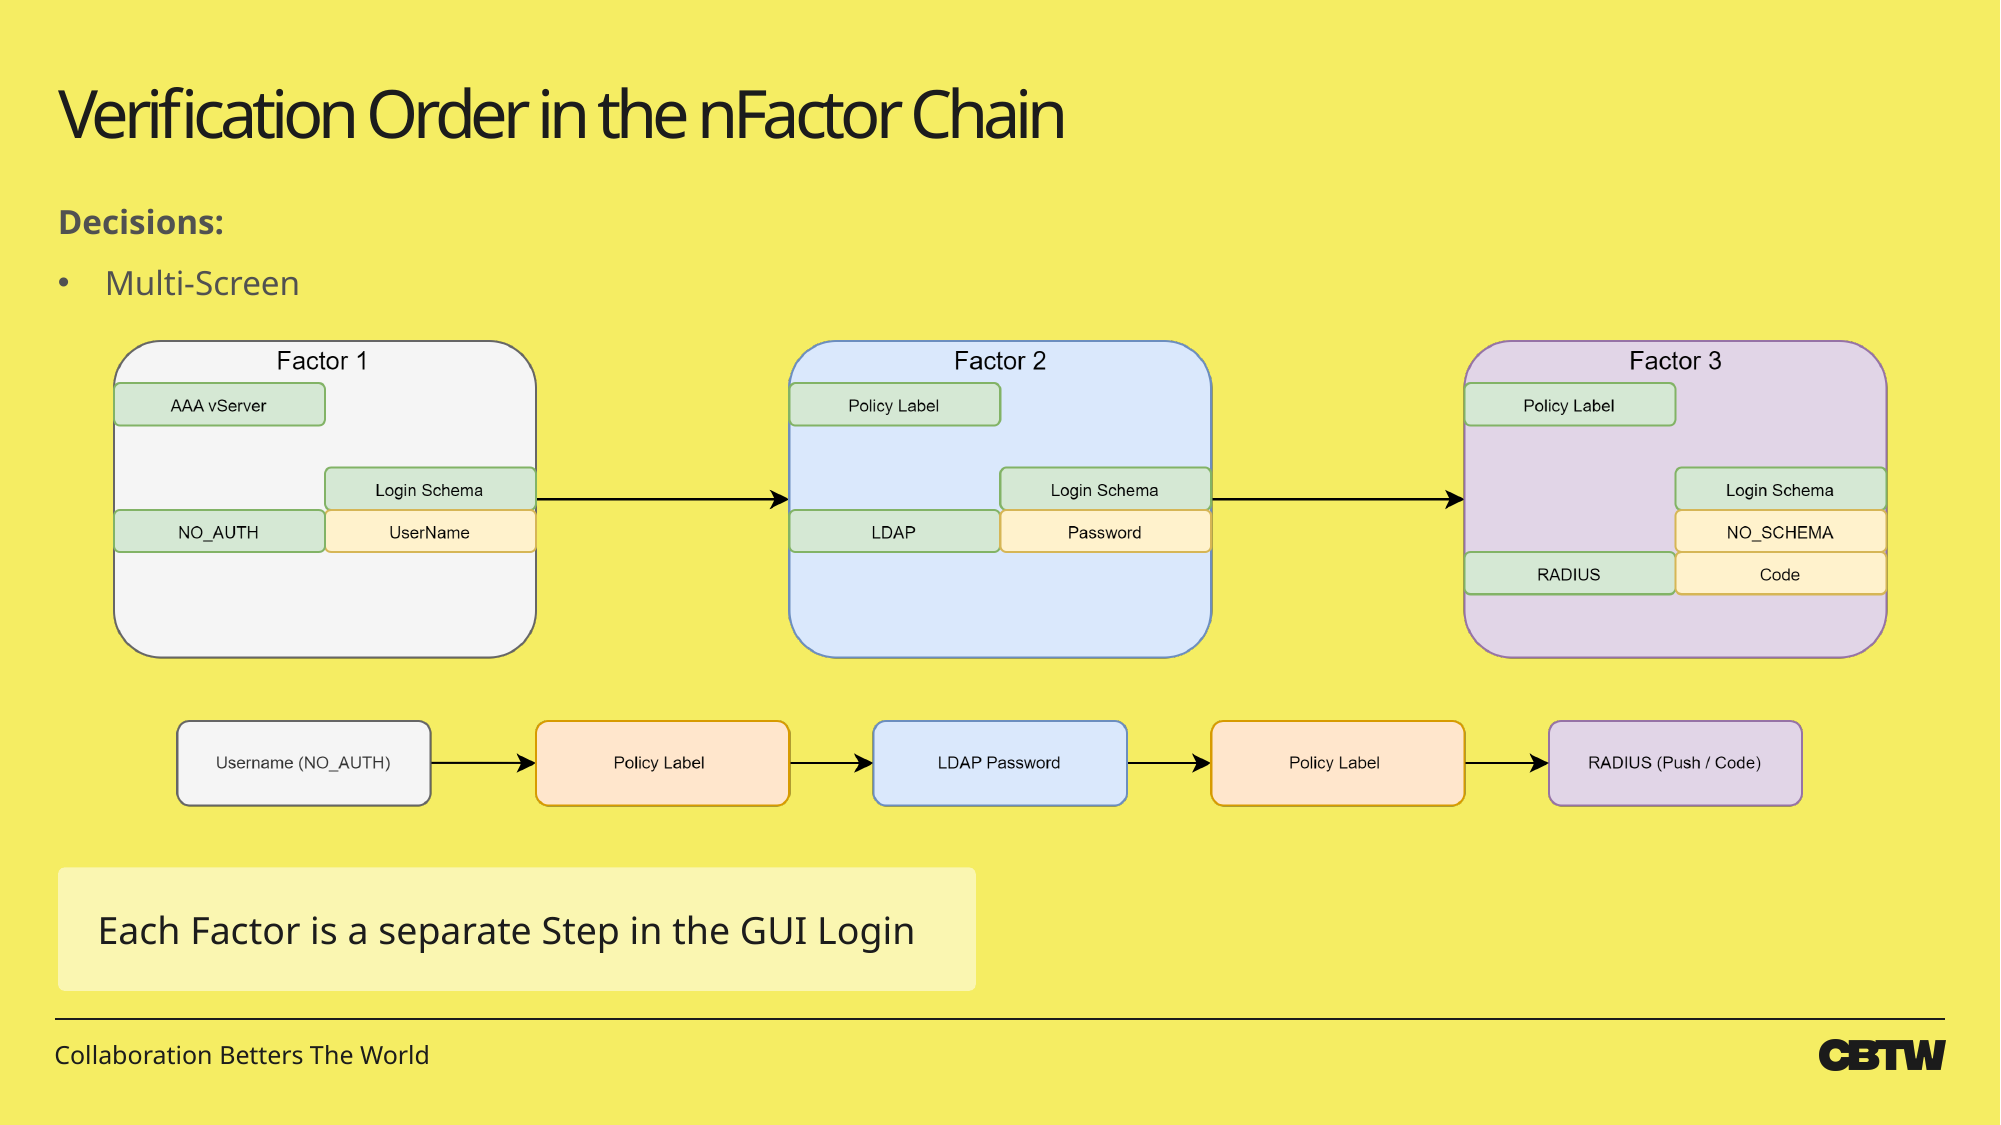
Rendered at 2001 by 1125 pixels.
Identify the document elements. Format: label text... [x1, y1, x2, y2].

text_box Decisions: Multi-Screen [57, 201, 570, 325]
picture [81, 308, 1919, 840]
list Verification Order in the nFactor Chain [58, 87, 1638, 165]
picture [1819, 1039, 1946, 1071]
text_box Each Factor is a separate Step in the GUI Login [57, 866, 977, 992]
